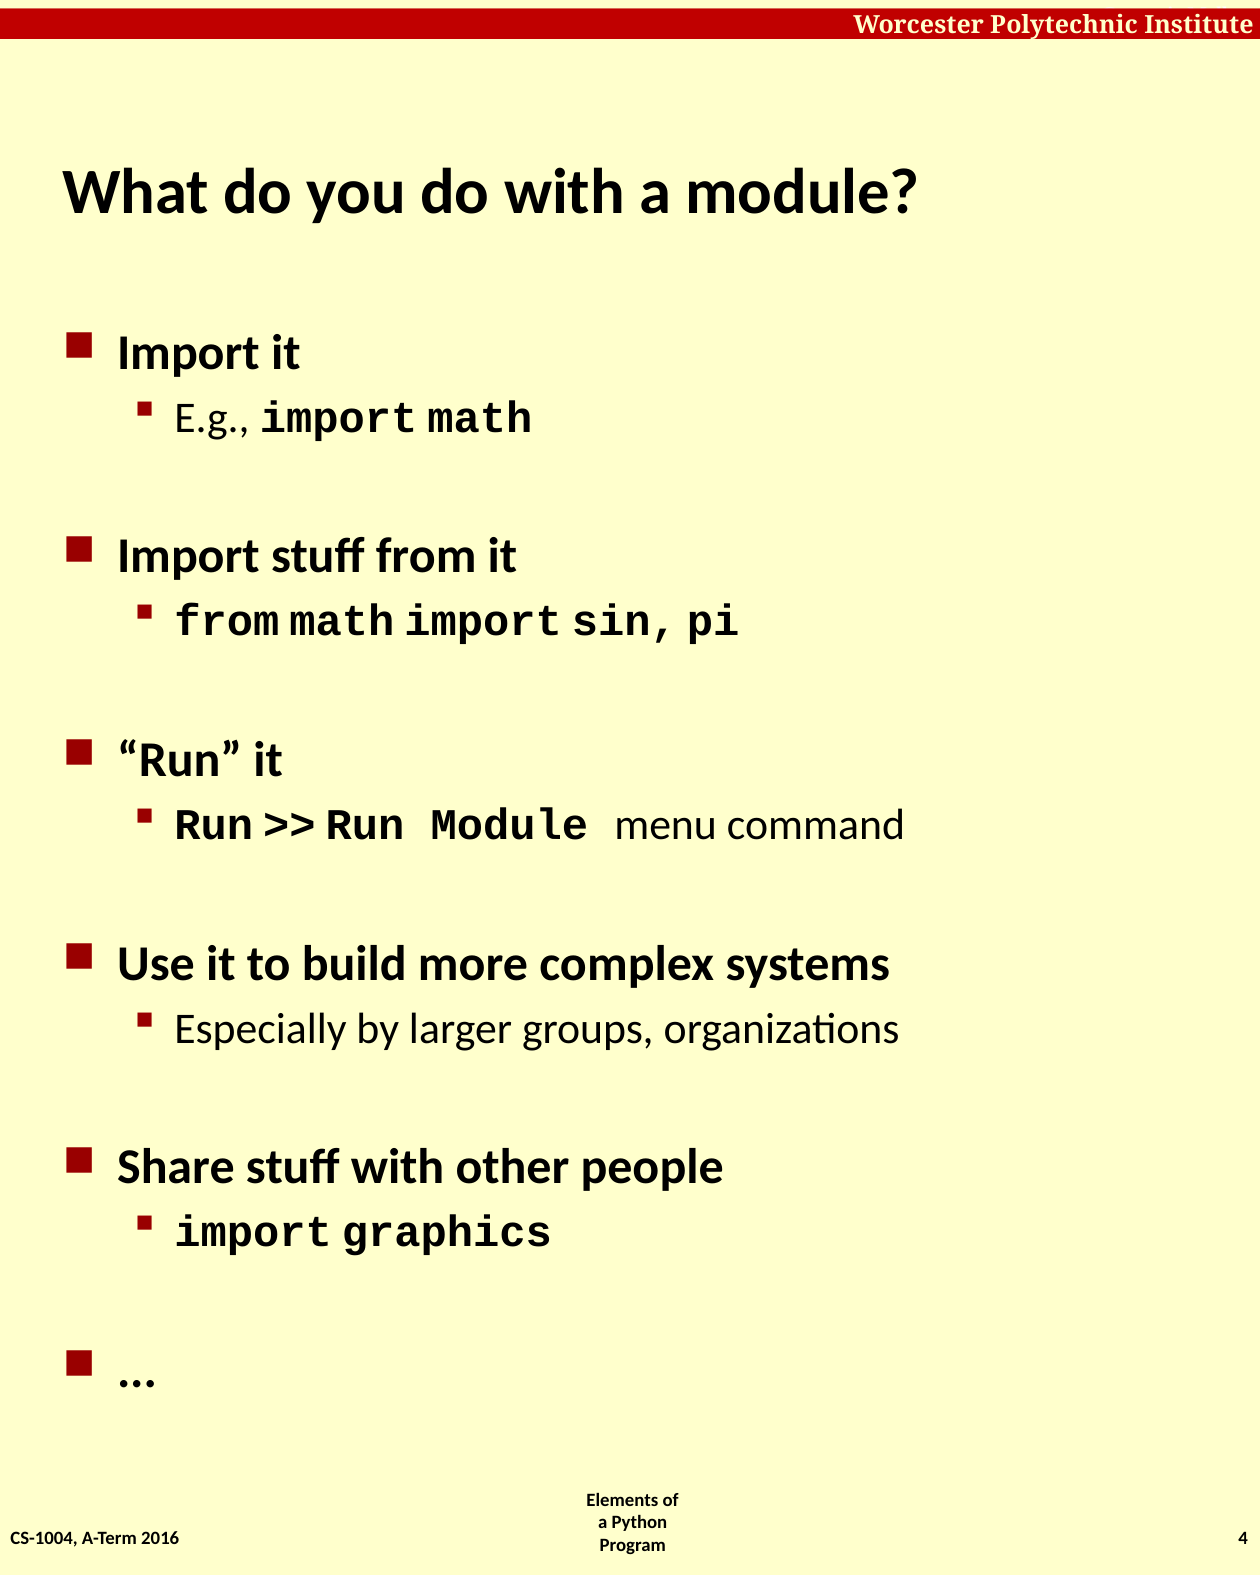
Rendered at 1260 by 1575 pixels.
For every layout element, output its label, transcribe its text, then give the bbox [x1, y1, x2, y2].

footer Elements of a Python Program [577, 1531, 683, 1555]
slide_number 4 [1225, 1525, 1248, 1549]
title What do you do with a module? [48, 99, 1096, 276]
list Import it E.g., import math Import stuff from it from math import sin, pi “Run” it Run >> Run Module menu command Use it to build more complex systems Especially by larger groups, organizations Share stuff with other people import graphics ... [54, 312, 1143, 1455]
slide_number CS-1004, A-Term 2016 [10, 1525, 184, 1549]
